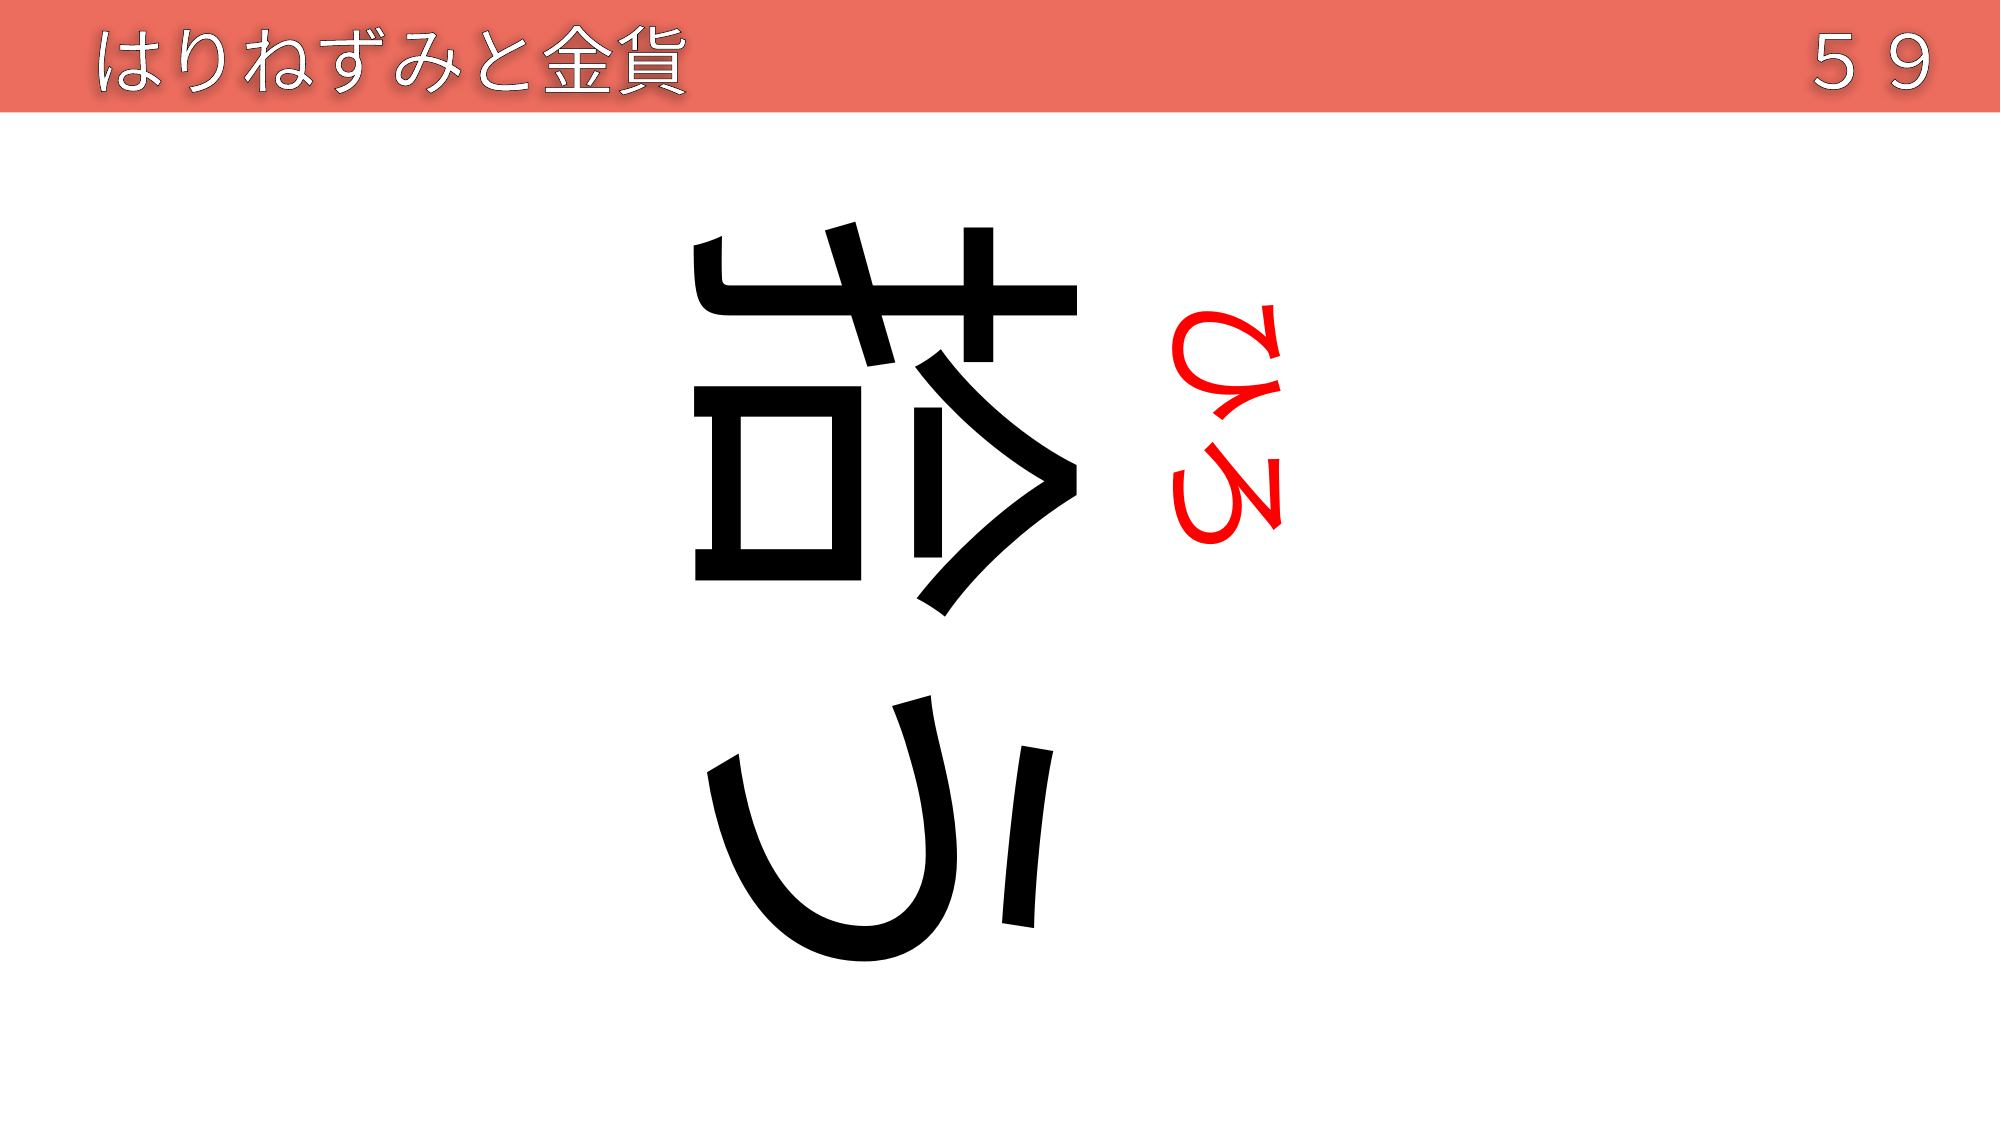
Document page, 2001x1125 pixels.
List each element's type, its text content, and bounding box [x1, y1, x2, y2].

text_box ５９ [1782, 6, 1963, 112]
text_box ひろ [1152, 275, 1325, 569]
text_box はりねずみと金貨 [75, 6, 1020, 112]
text_box [0, 0, 2000, 113]
text_box 拾う [616, 195, 1152, 1125]
